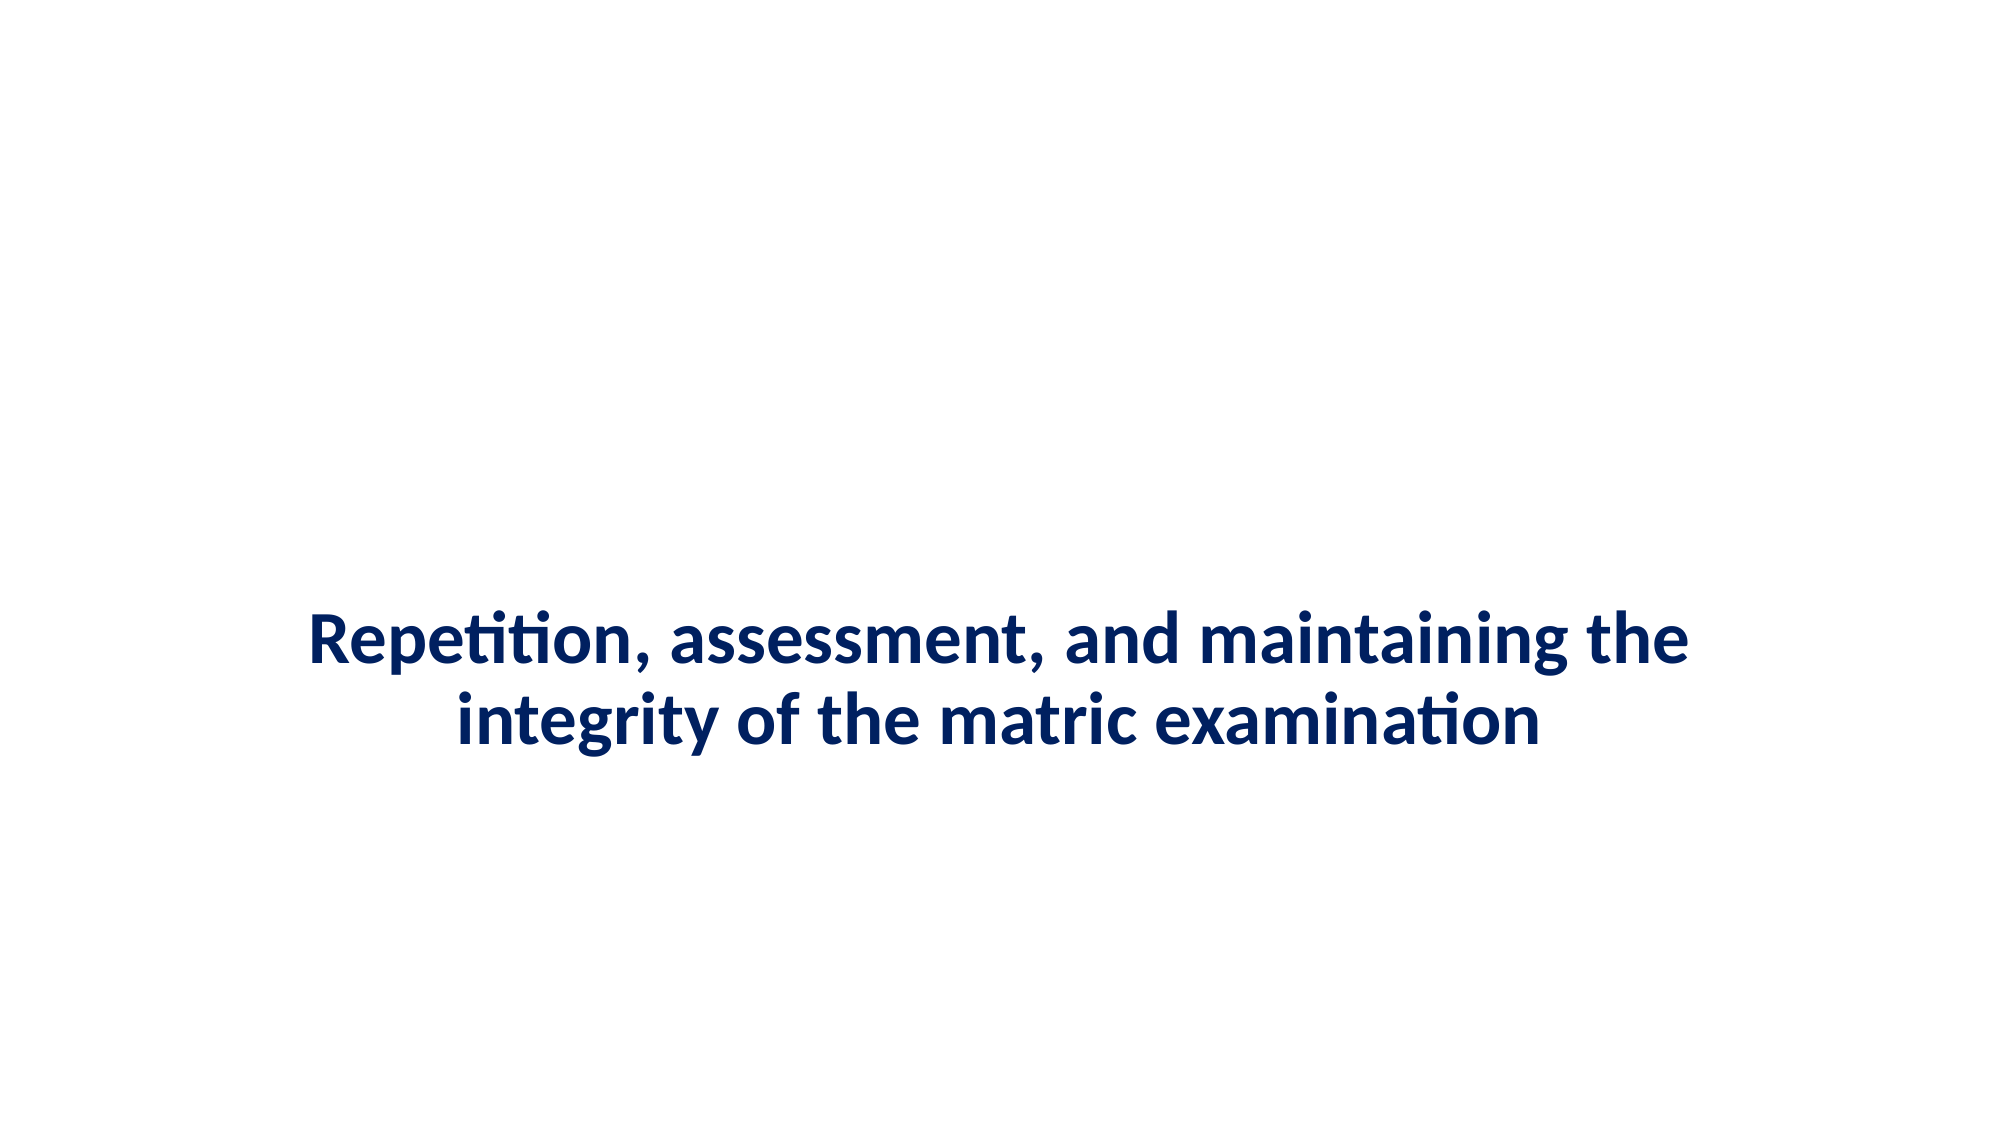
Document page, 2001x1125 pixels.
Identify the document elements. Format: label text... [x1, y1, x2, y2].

subtitle Repetition, assessment, and maintaining the integrity of the matric examination [249, 590, 1750, 863]
